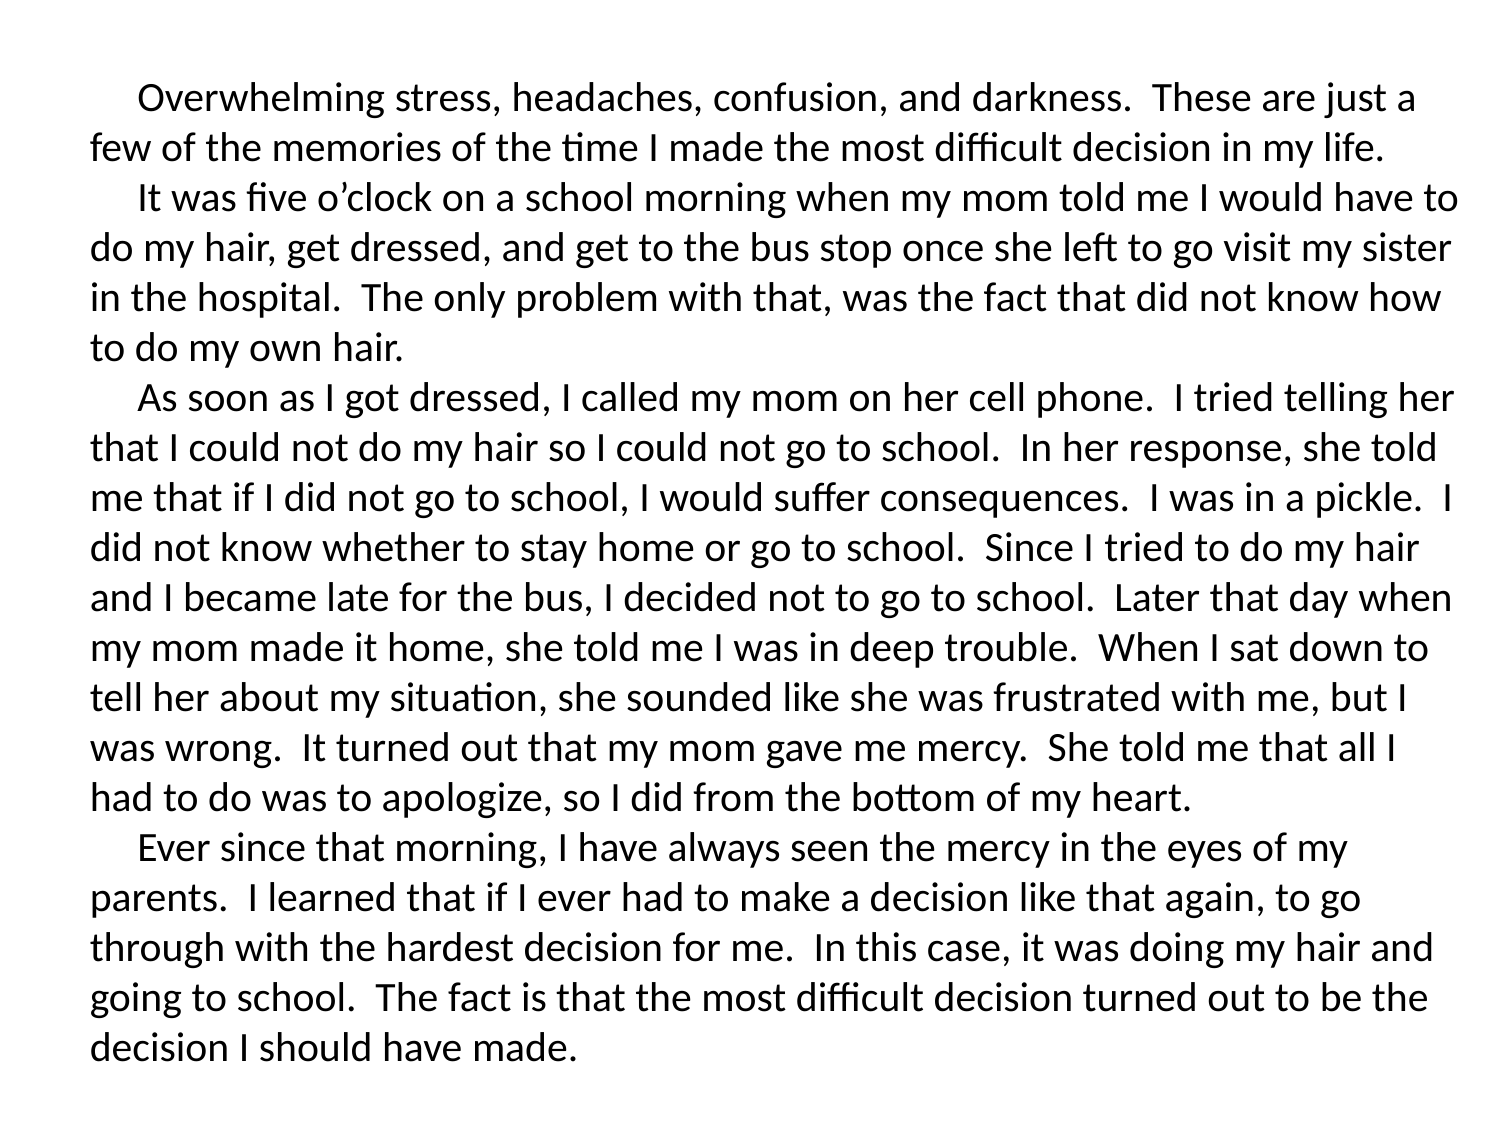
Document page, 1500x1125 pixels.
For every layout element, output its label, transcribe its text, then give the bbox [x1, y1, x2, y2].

text_box Overwhelming stress, headaches, confusion, and darkness. These are just a few of the memories of the time I made the most difficult decision in my life. It was five o’clock on a school morning when my mom told me I would have to do my hair, get dressed, and get to the bus stop once she left to go visit my sister in the hospital. The only problem with that, was the fact that did not know how to do my own hair. As soon as I got dressed, I called my mom on her cell phone. I tried telling her that I could not do my hair so I could not go to school. In her response, she told me that if I did not go to school, I would suffer consequences. I was in a pickle. I did not know whether to stay home or go to school. Since I tried to do my hair and I became late for the bus, I decided not to go to school. Later that day when my mom made it home, she told me I was in deep trouble. When I sat down to tell her about my situation, she sounded like she was frustrated with me, but I was wrong. It turned out that my mom gave me mercy. She told me that all I had to do was to apologize, so I did from the bottom of my heart. Ever since that morning, I have always seen the mercy in the eyes of my parents. I learned that if I ever had to make a decision like that again, to go through with the hardest decision for me. In this case, it was doing my hair and going to school. The fact is that the most difficult decision turned out to be the decision I should have made. [75, 62, 1475, 1078]
